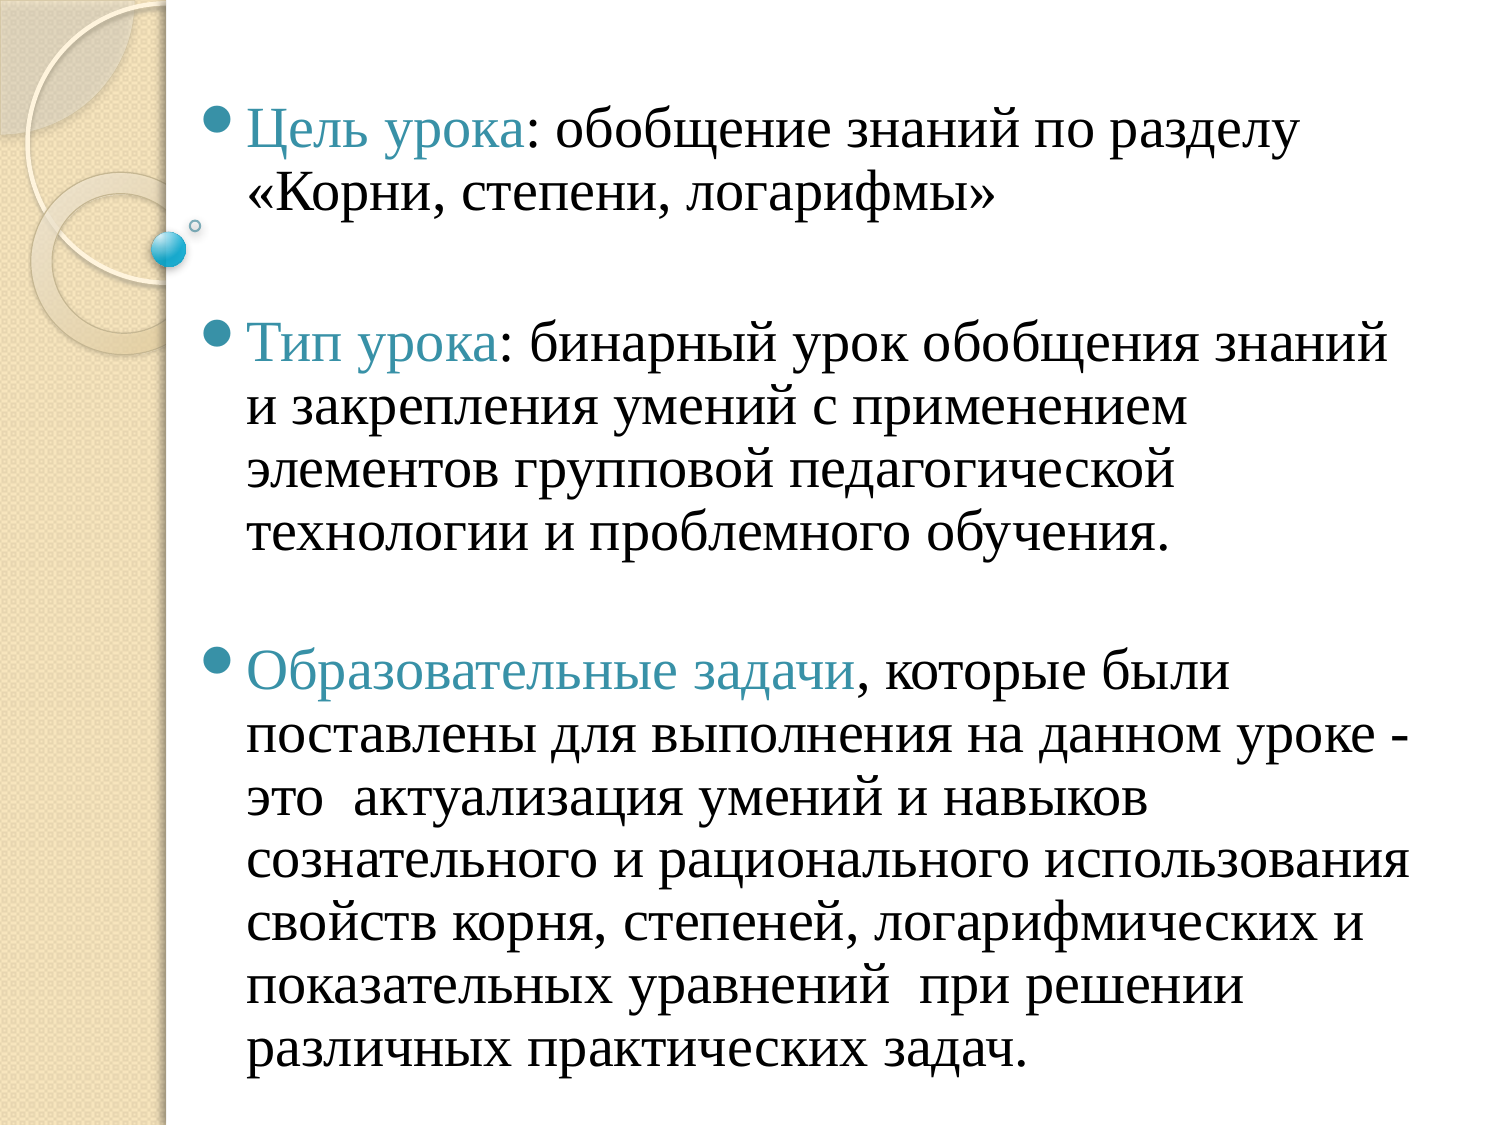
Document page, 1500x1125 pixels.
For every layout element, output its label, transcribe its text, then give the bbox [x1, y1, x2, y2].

list Цель урока: обобщение знаний по разделу «Корни, степени, логарифмы» Тип урока: бинарный урок обобщения знаний и закрепления умений с применением элементов групповой педагогической технологии и проблемного обучения. Образовательные задачи, которые были поставлены для выполнения на данном уроке - это актуализация умений и навыков сознательного и рационального использования свойств корня, степеней, логарифмических и показательных уравнений при решении различных практических задач. [170, 89, 1448, 1071]
